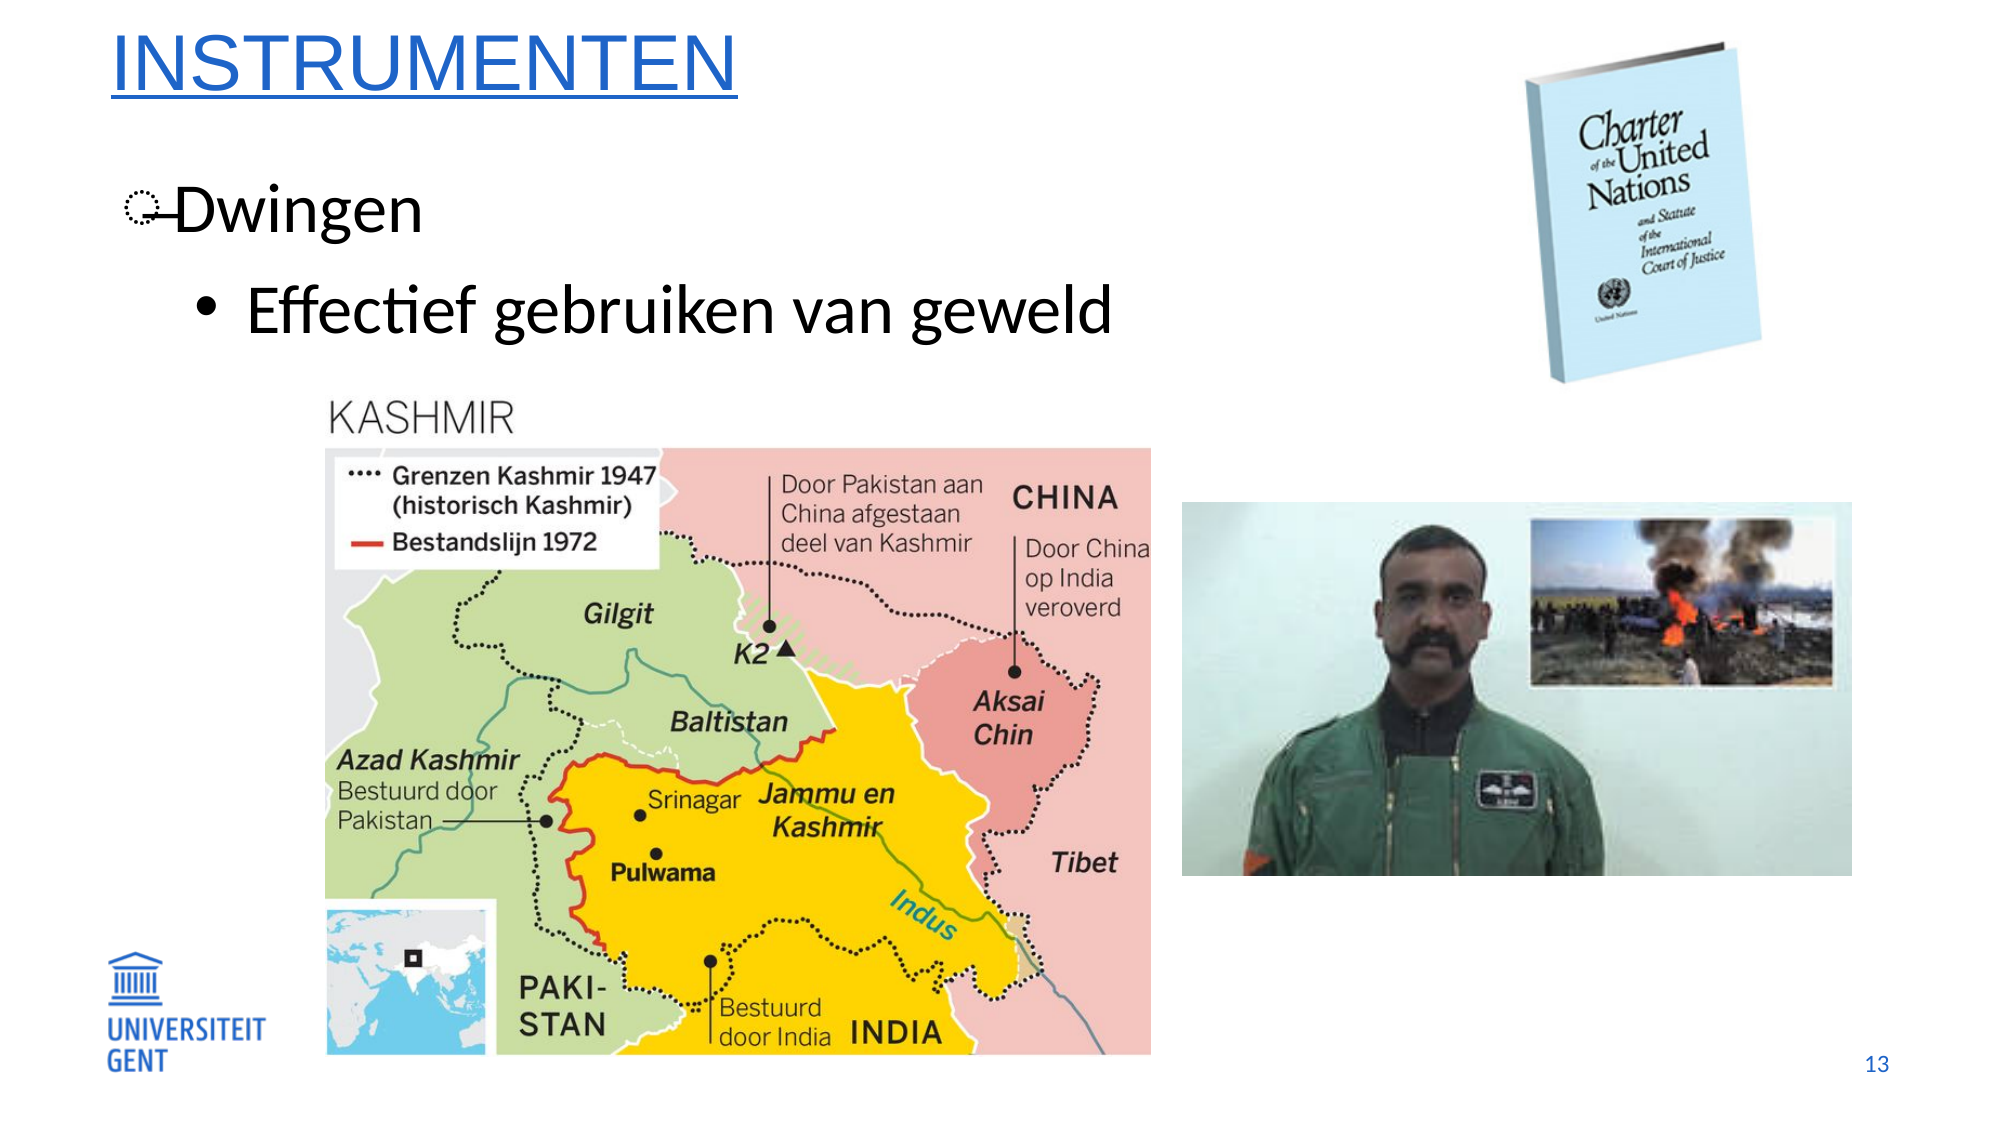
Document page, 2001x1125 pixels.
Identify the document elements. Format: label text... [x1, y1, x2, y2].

picture [1182, 502, 1852, 876]
picture [325, 395, 1151, 1057]
picture [55, 911, 323, 1125]
list Dwingen Effectief gebruiken van geweld [96, 137, 1908, 911]
slide_number 12 [1798, 1032, 1905, 1092]
title instrumenten [95, 15, 1908, 116]
picture [1517, 30, 1771, 396]
